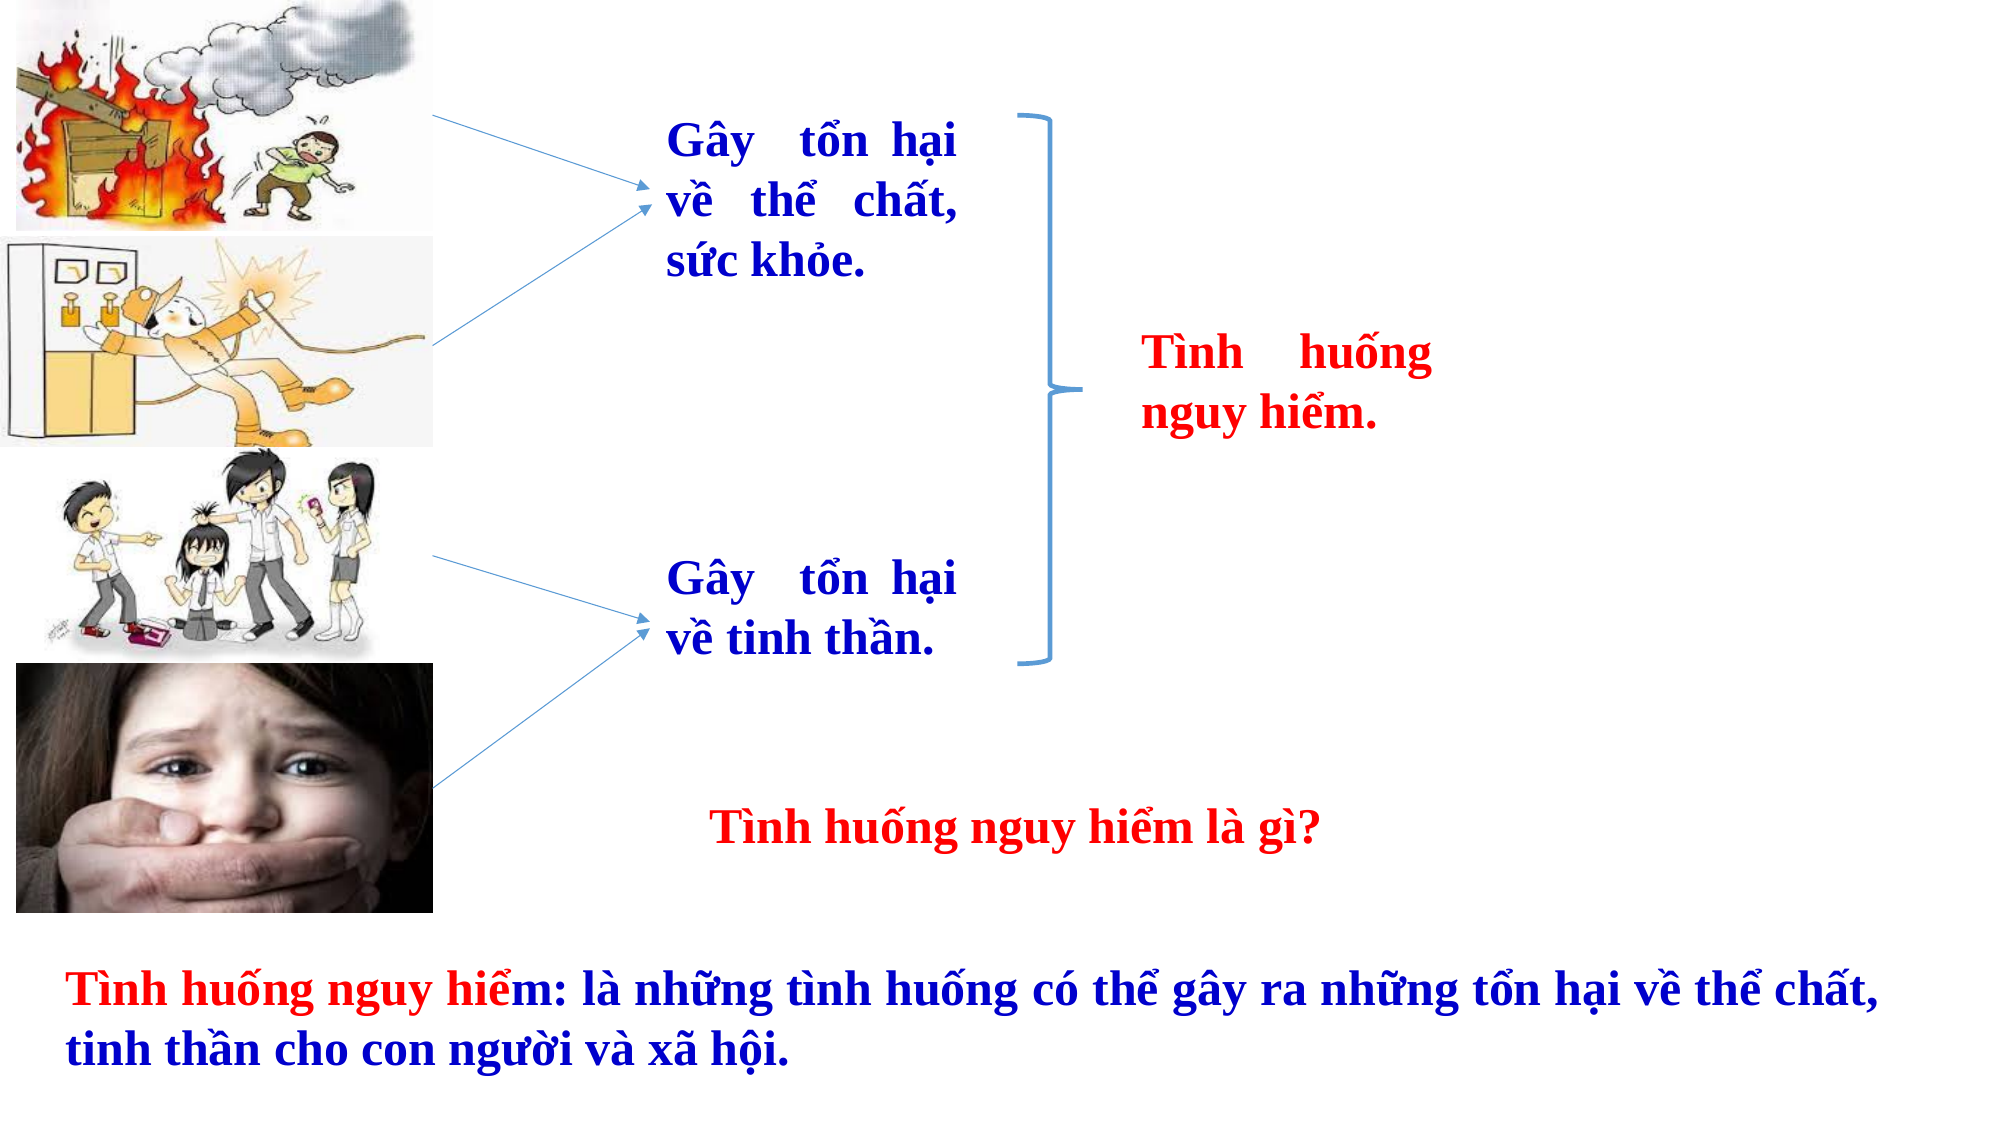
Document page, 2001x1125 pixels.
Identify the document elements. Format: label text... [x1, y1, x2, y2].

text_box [432, 628, 650, 789]
picture [16, 0, 433, 231]
text_box Gây tổn hại về thể chất, sức khỏe. [652, 99, 973, 295]
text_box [432, 555, 650, 622]
text_box Tình huống nguy hiểm. [1127, 311, 1448, 447]
text_box Gây tổn hại về tinh thần. [652, 536, 973, 672]
text_box Tình huống nguy hiểm: là những tình huống có thể gây ra những tổn hại về thể chất, tinh thần cho con người và xã hội. [51, 948, 1895, 1084]
picture [0, 236, 433, 913]
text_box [432, 204, 653, 346]
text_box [432, 115, 650, 190]
text_box Tình huống nguy hiểm là gì? [695, 785, 1560, 861]
text_box [1017, 114, 1083, 665]
